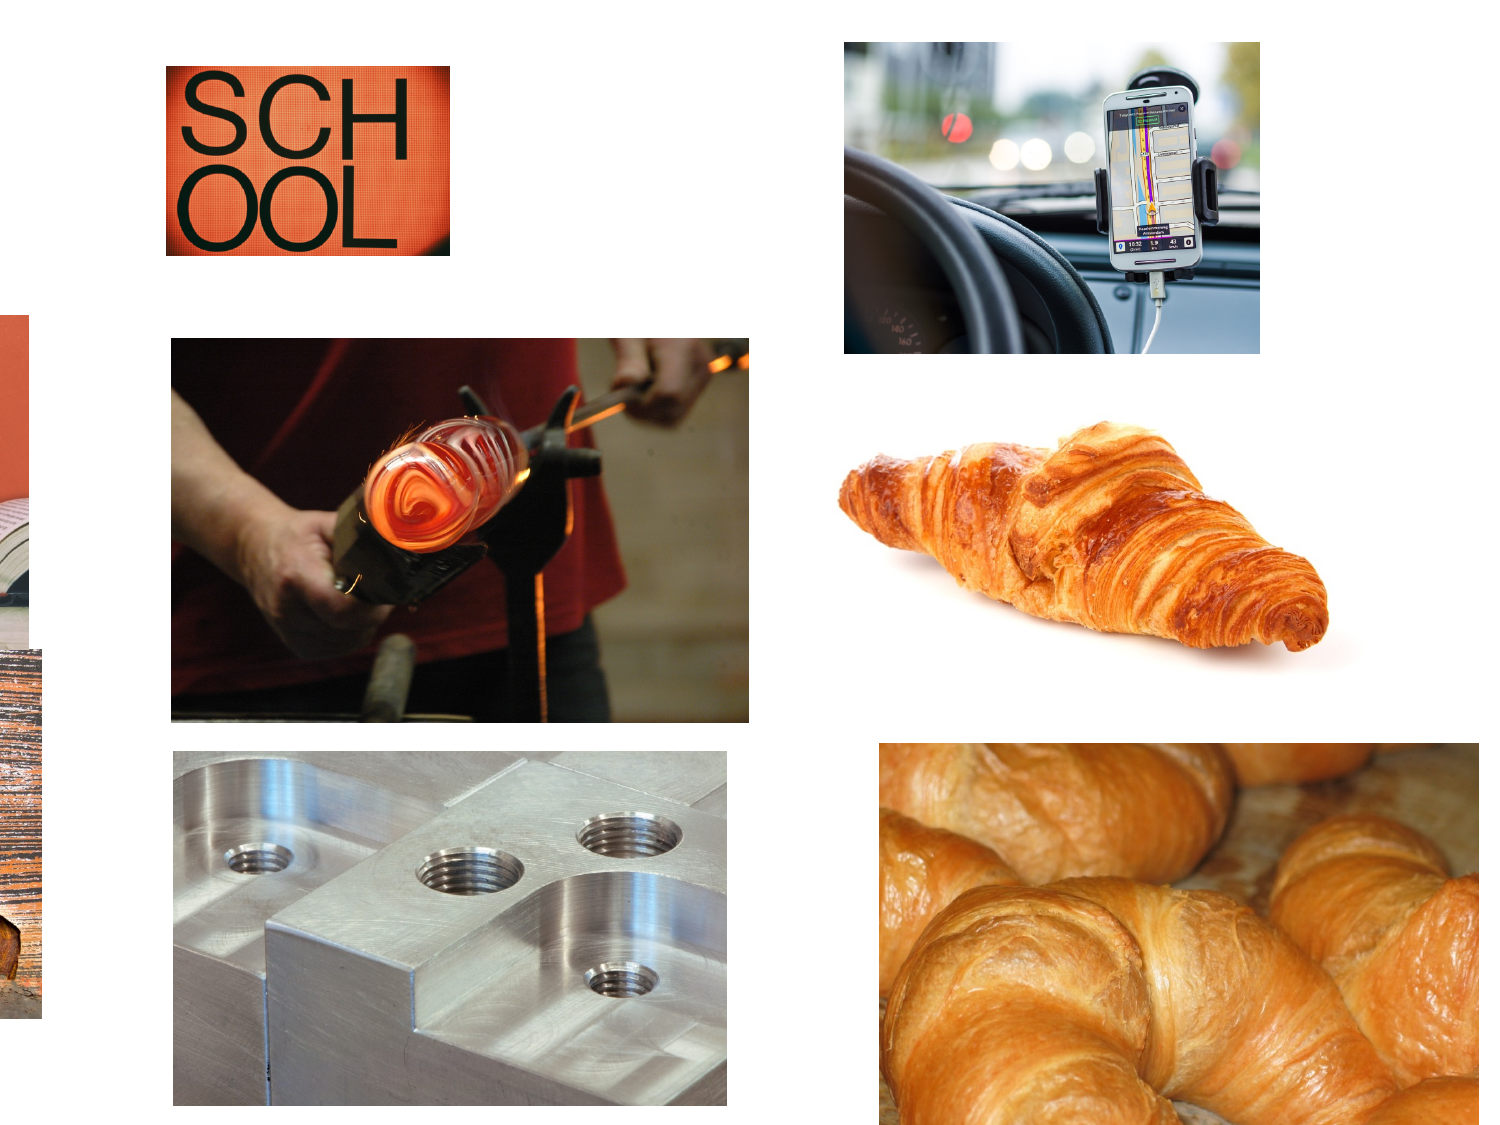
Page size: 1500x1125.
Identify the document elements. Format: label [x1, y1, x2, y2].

picture [808, 42, 1377, 706]
picture [0, 315, 42, 1019]
picture [166, 66, 450, 256]
picture [172, 751, 727, 1107]
picture [879, 743, 1479, 1125]
picture [170, 337, 750, 723]
